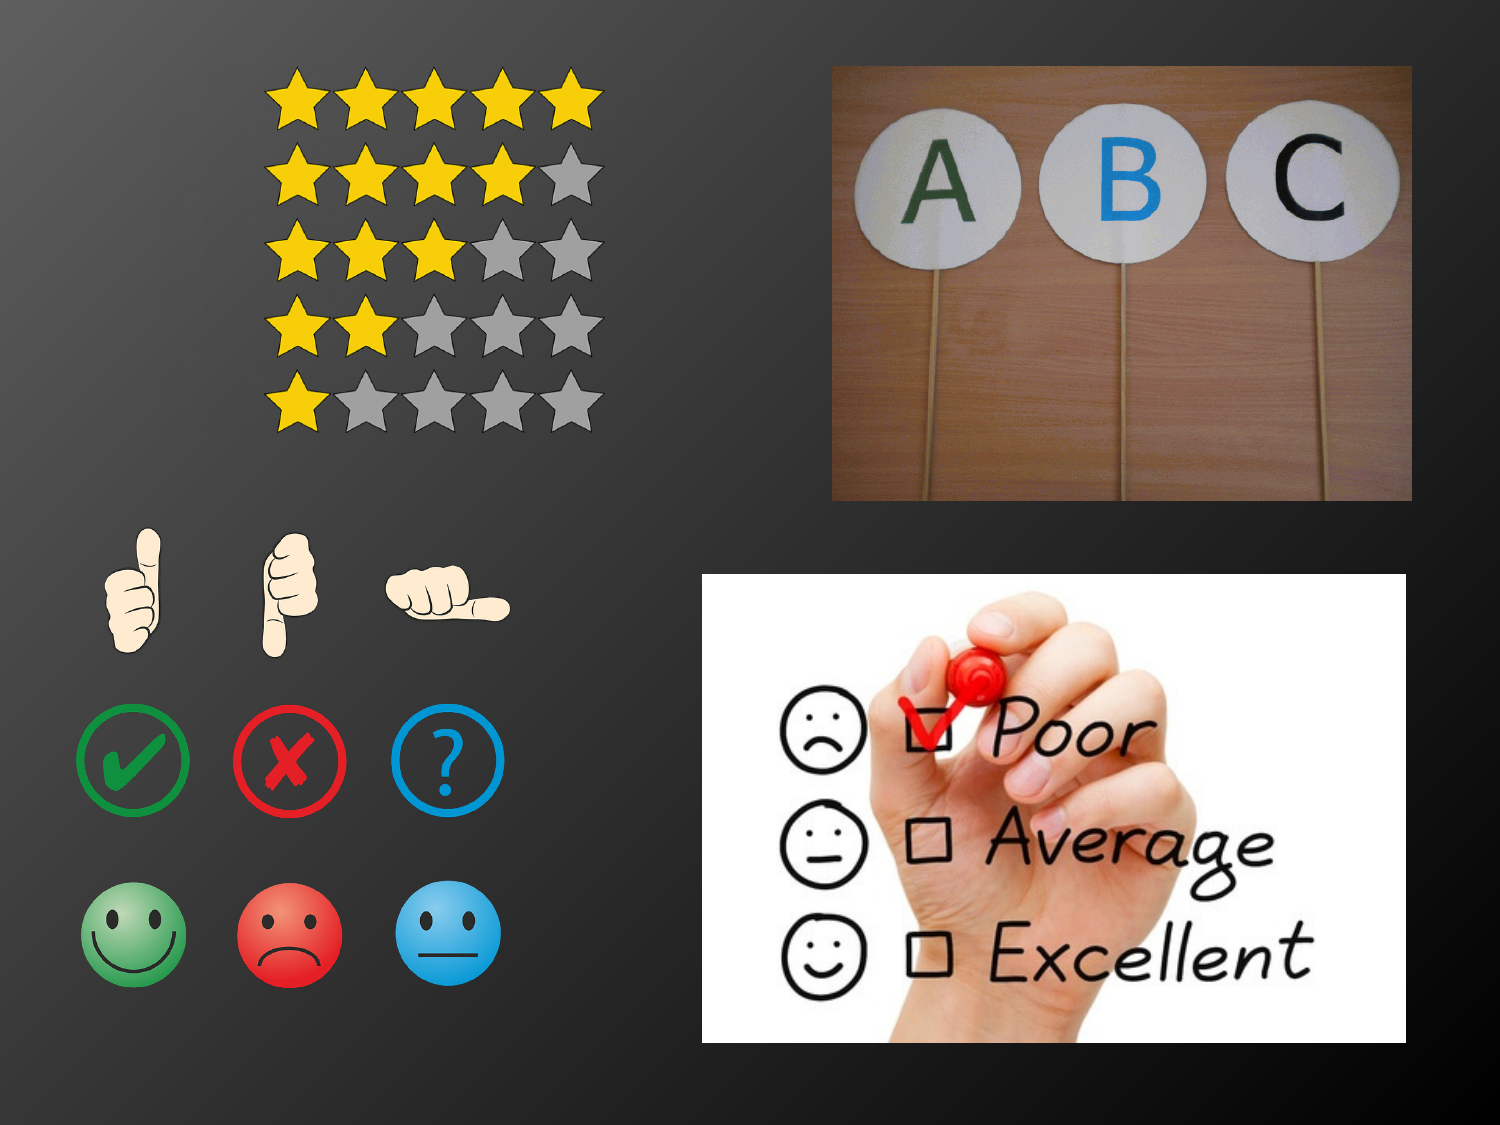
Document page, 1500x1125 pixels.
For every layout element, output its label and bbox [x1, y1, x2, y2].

picture [832, 66, 1412, 501]
picture [76, 526, 511, 988]
picture [702, 573, 1407, 1044]
picture [159, 66, 709, 433]
